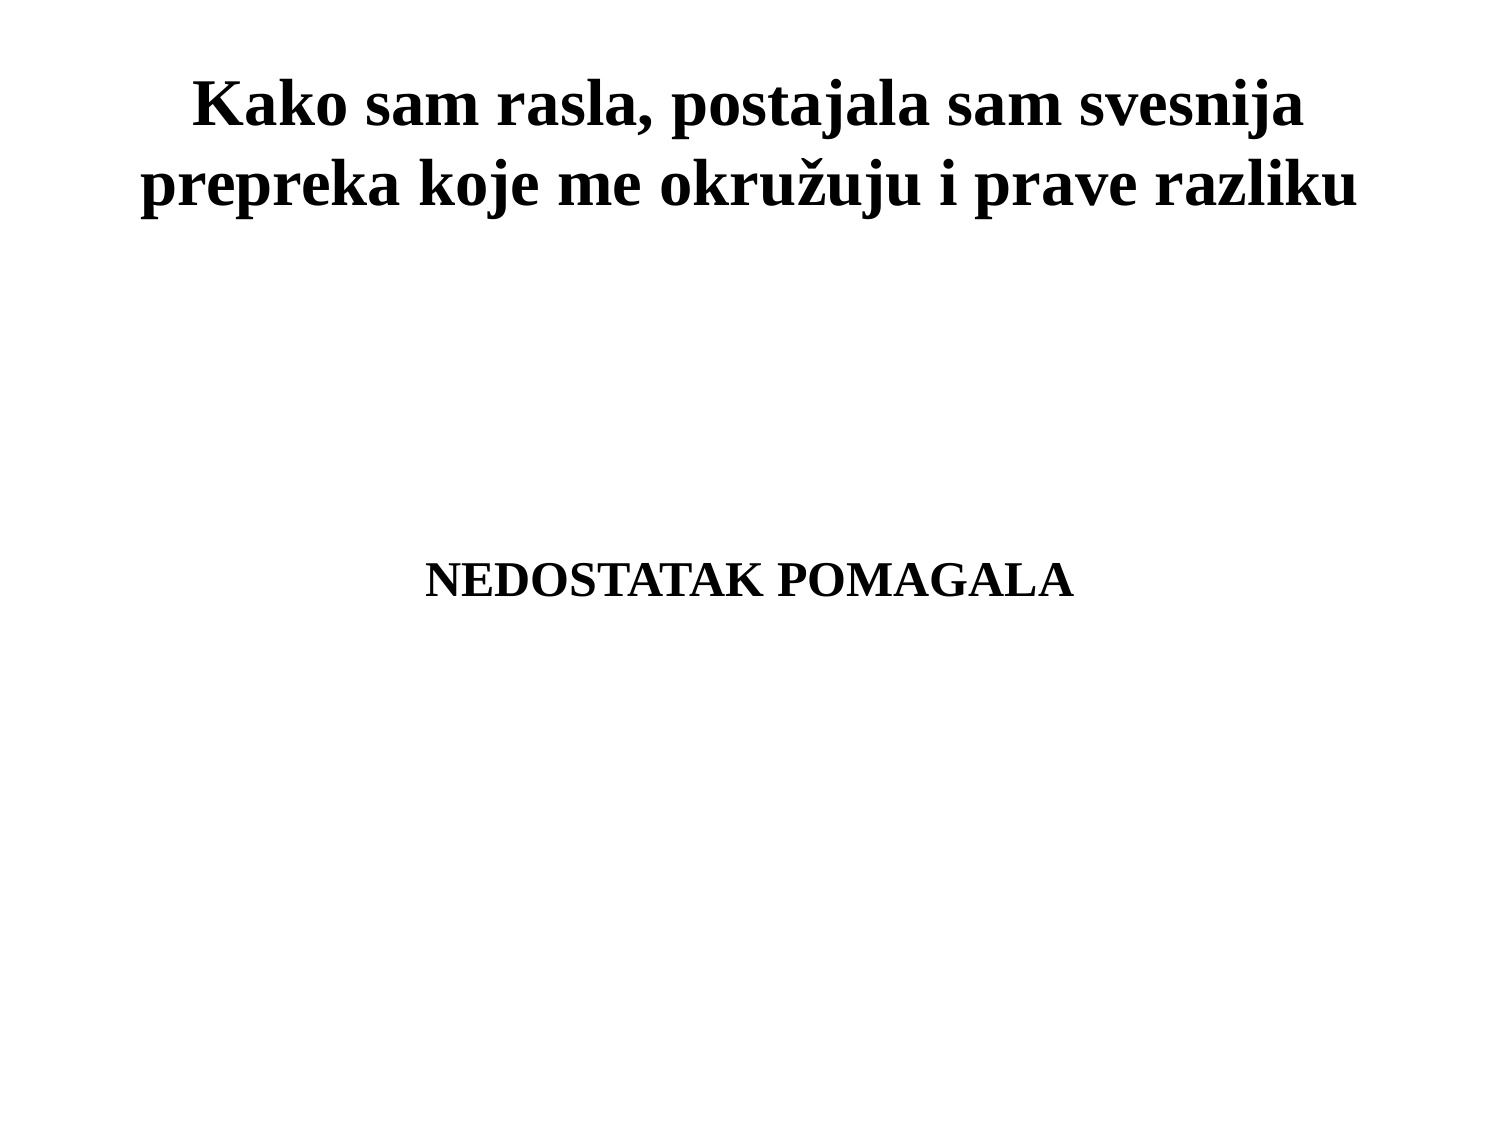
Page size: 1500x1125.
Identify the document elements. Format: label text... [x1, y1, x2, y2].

list NEDOSTATAK POMAGALA [75, 262, 1425, 1005]
title Kako sam rasla, postajala sam svesnija prepreka koje me okružuju i prave razliku [75, 45, 1425, 233]
